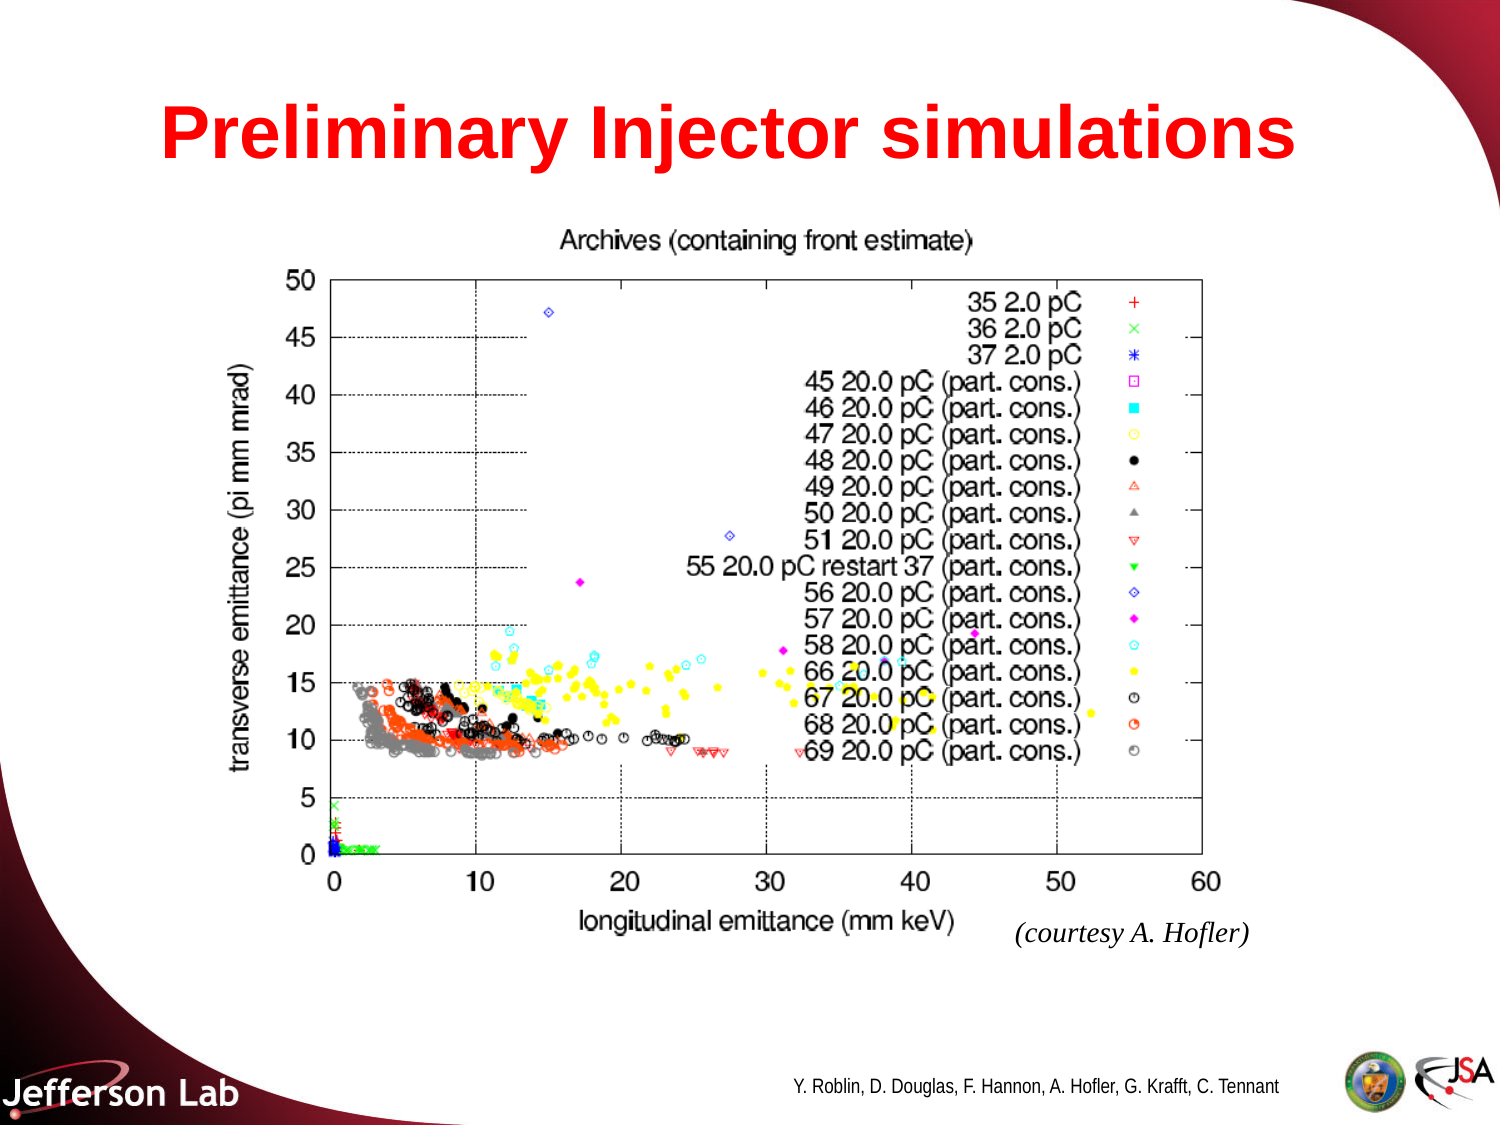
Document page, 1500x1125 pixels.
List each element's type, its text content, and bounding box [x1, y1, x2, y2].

picture [0, 0, 1500, 1125]
title Preliminary Injector simulations [91, 34, 1368, 223]
